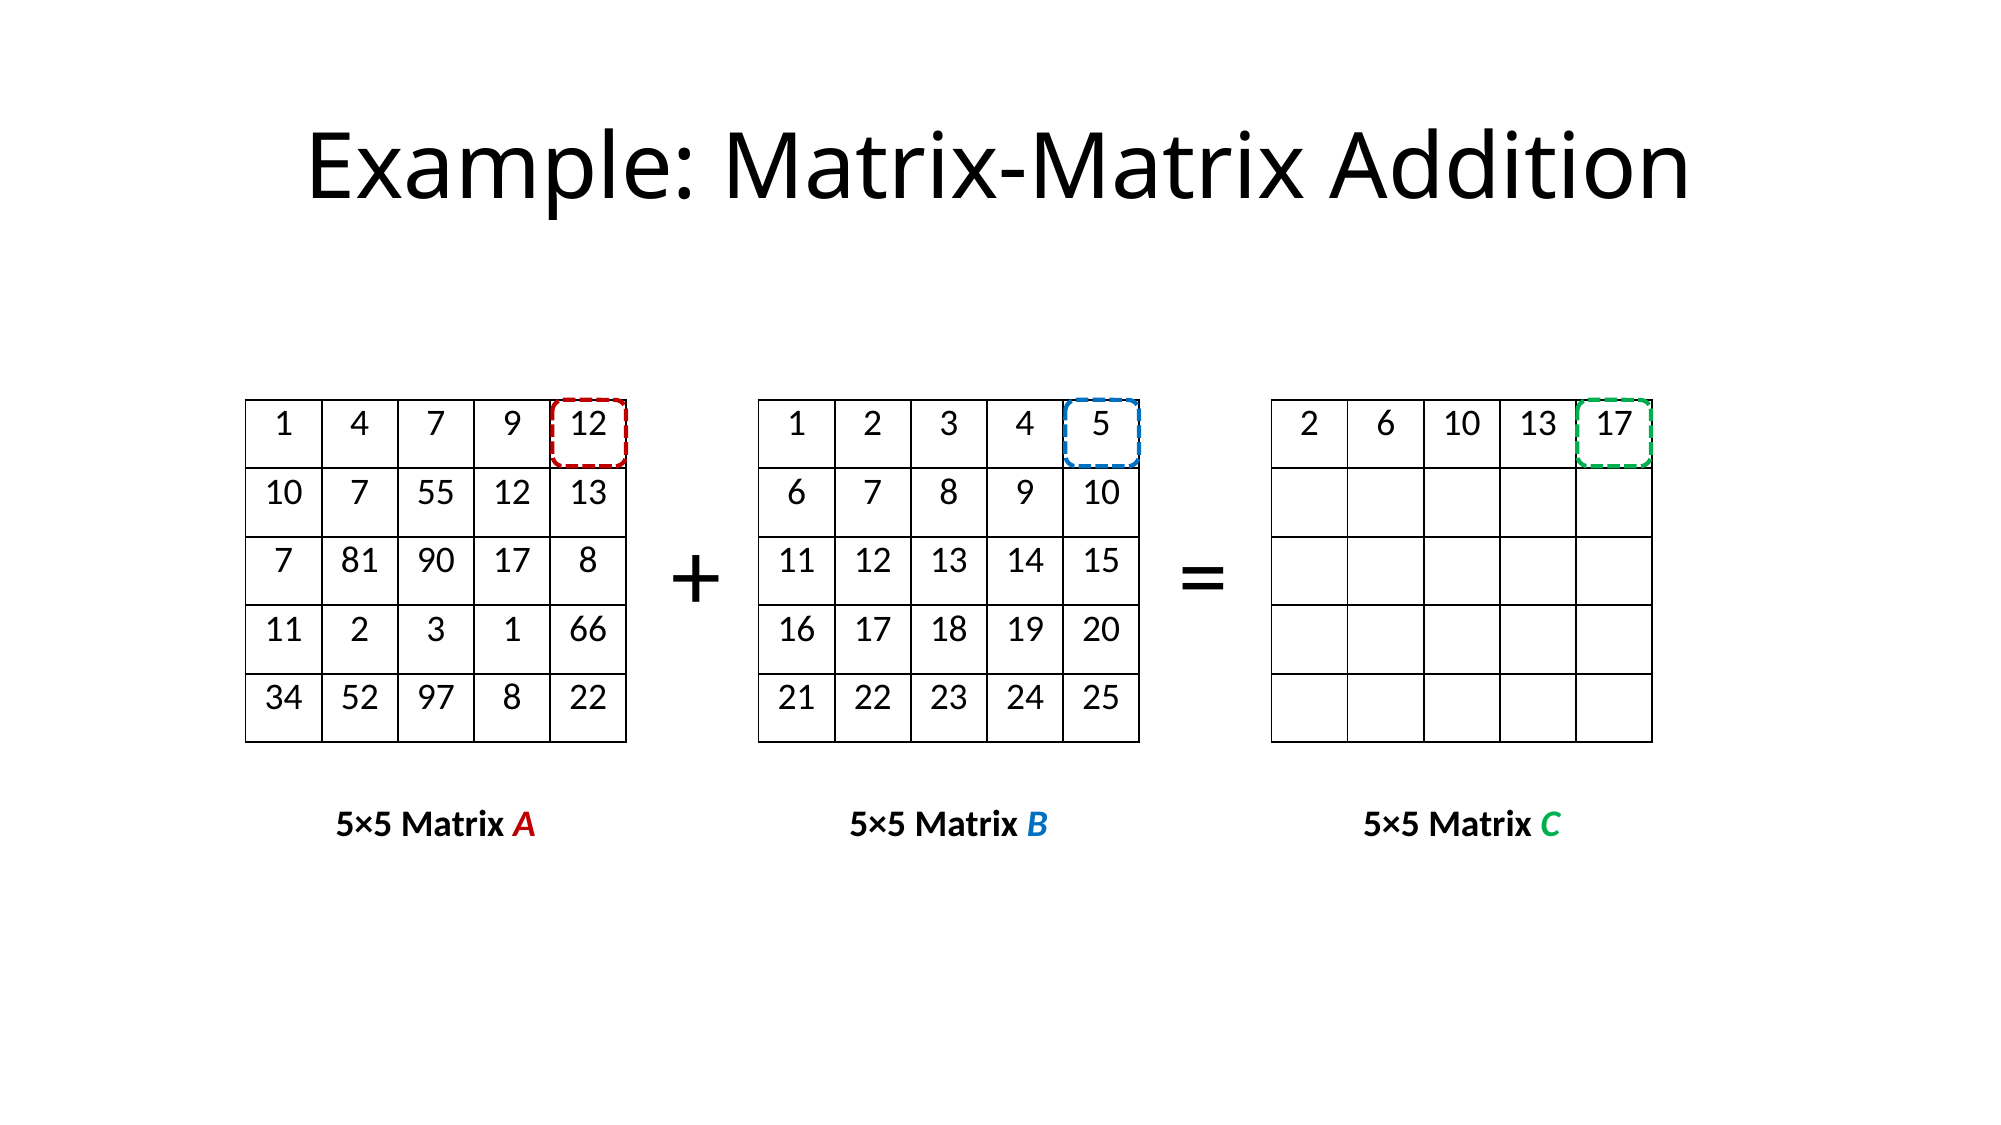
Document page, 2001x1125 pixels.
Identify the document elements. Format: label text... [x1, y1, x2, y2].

table_cell 81 [323, 538, 397, 604]
table_header 12 [551, 458, 558, 467]
table_cell 34 [246, 675, 321, 741]
table_cell 52 [323, 675, 397, 741]
text_box [551, 398, 628, 468]
table_header 7 [399, 401, 473, 467]
table_cell [1348, 469, 1423, 536]
table_cell [1577, 538, 1651, 604]
table_cell 2 [323, 606, 397, 673]
table_cell 21 [759, 675, 834, 741]
table_cell [1501, 469, 1575, 536]
table_cell [1577, 675, 1651, 741]
table_cell 12 [836, 538, 910, 604]
text_box 5×5 Matrix C [1348, 791, 1576, 852]
table_header 1 [759, 401, 834, 467]
table_header 3 [912, 401, 986, 467]
table_cell 97 [399, 675, 473, 741]
table_cell 22 [551, 675, 625, 741]
table_cell 3 [399, 606, 473, 673]
table_cell 20 [1064, 606, 1138, 673]
table_cell 25 [1064, 675, 1138, 741]
table_cell 22 [836, 675, 910, 741]
table_cell [1272, 606, 1347, 673]
table_cell 8 [551, 538, 625, 604]
table_cell 6 [759, 469, 834, 536]
table_header 6 [1348, 401, 1423, 467]
table_cell 8 [475, 675, 549, 741]
table_cell 16 [759, 606, 834, 673]
table_header 4 [323, 401, 397, 467]
table_header 9 [475, 401, 549, 467]
text_box 5×5 Matrix B [834, 791, 1063, 852]
table_cell [1501, 538, 1575, 604]
table_cell 19 [988, 606, 1062, 673]
table_cell [1577, 469, 1651, 536]
table_cell 23 [912, 675, 986, 741]
table_cell 8 [912, 469, 986, 536]
table_cell 66 [551, 606, 625, 673]
table_cell [1577, 606, 1651, 673]
table_cell 10 [246, 469, 321, 536]
table_cell 7 [836, 469, 910, 536]
table_header 10 [1425, 401, 1499, 467]
table_cell [1425, 606, 1499, 673]
text_box + [657, 503, 737, 638]
text_box [1576, 398, 1653, 468]
table_header 1 [246, 401, 321, 467]
table_cell 17 [475, 538, 549, 604]
table_cell 11 [246, 606, 321, 673]
table_header 5 [1064, 458, 1070, 467]
text_box [1064, 398, 1141, 468]
table_cell [1425, 469, 1499, 536]
table_cell 7 [323, 469, 397, 536]
table_header 13 [1501, 401, 1575, 467]
text_box 5×5 Matrix A [320, 791, 551, 852]
table_header 4 [988, 401, 1062, 467]
table_cell 11 [759, 538, 834, 604]
table_cell [1425, 675, 1499, 741]
table_cell [1272, 538, 1347, 604]
title Example: Matrix-Matrix Addition [137, 59, 1863, 278]
table_cell 1 [475, 606, 549, 673]
table_cell 7 [246, 538, 321, 604]
table_header 2 [1272, 401, 1347, 467]
table_cell 17 [836, 606, 910, 673]
table_cell 14 [988, 538, 1062, 604]
table_cell 18 [912, 606, 986, 673]
table_cell [1348, 675, 1423, 741]
table_header 2 [836, 401, 910, 467]
table_cell 13 [912, 538, 986, 604]
table_cell [1501, 675, 1575, 741]
table_cell 24 [988, 675, 1062, 741]
table_cell 15 [1064, 538, 1138, 604]
table_cell [1272, 675, 1347, 741]
table_cell [1348, 538, 1423, 604]
table_cell [1501, 606, 1575, 673]
table_cell 55 [399, 469, 473, 536]
table_cell 12 [475, 469, 549, 536]
table_cell [1425, 538, 1499, 604]
table_cell [1272, 469, 1347, 536]
table_cell 9 [988, 469, 1062, 536]
table_cell 90 [399, 538, 473, 604]
text_box = [1164, 503, 1244, 638]
table_cell 13 [551, 469, 625, 536]
table_cell 10 [1064, 469, 1138, 536]
table_cell [1348, 606, 1423, 673]
